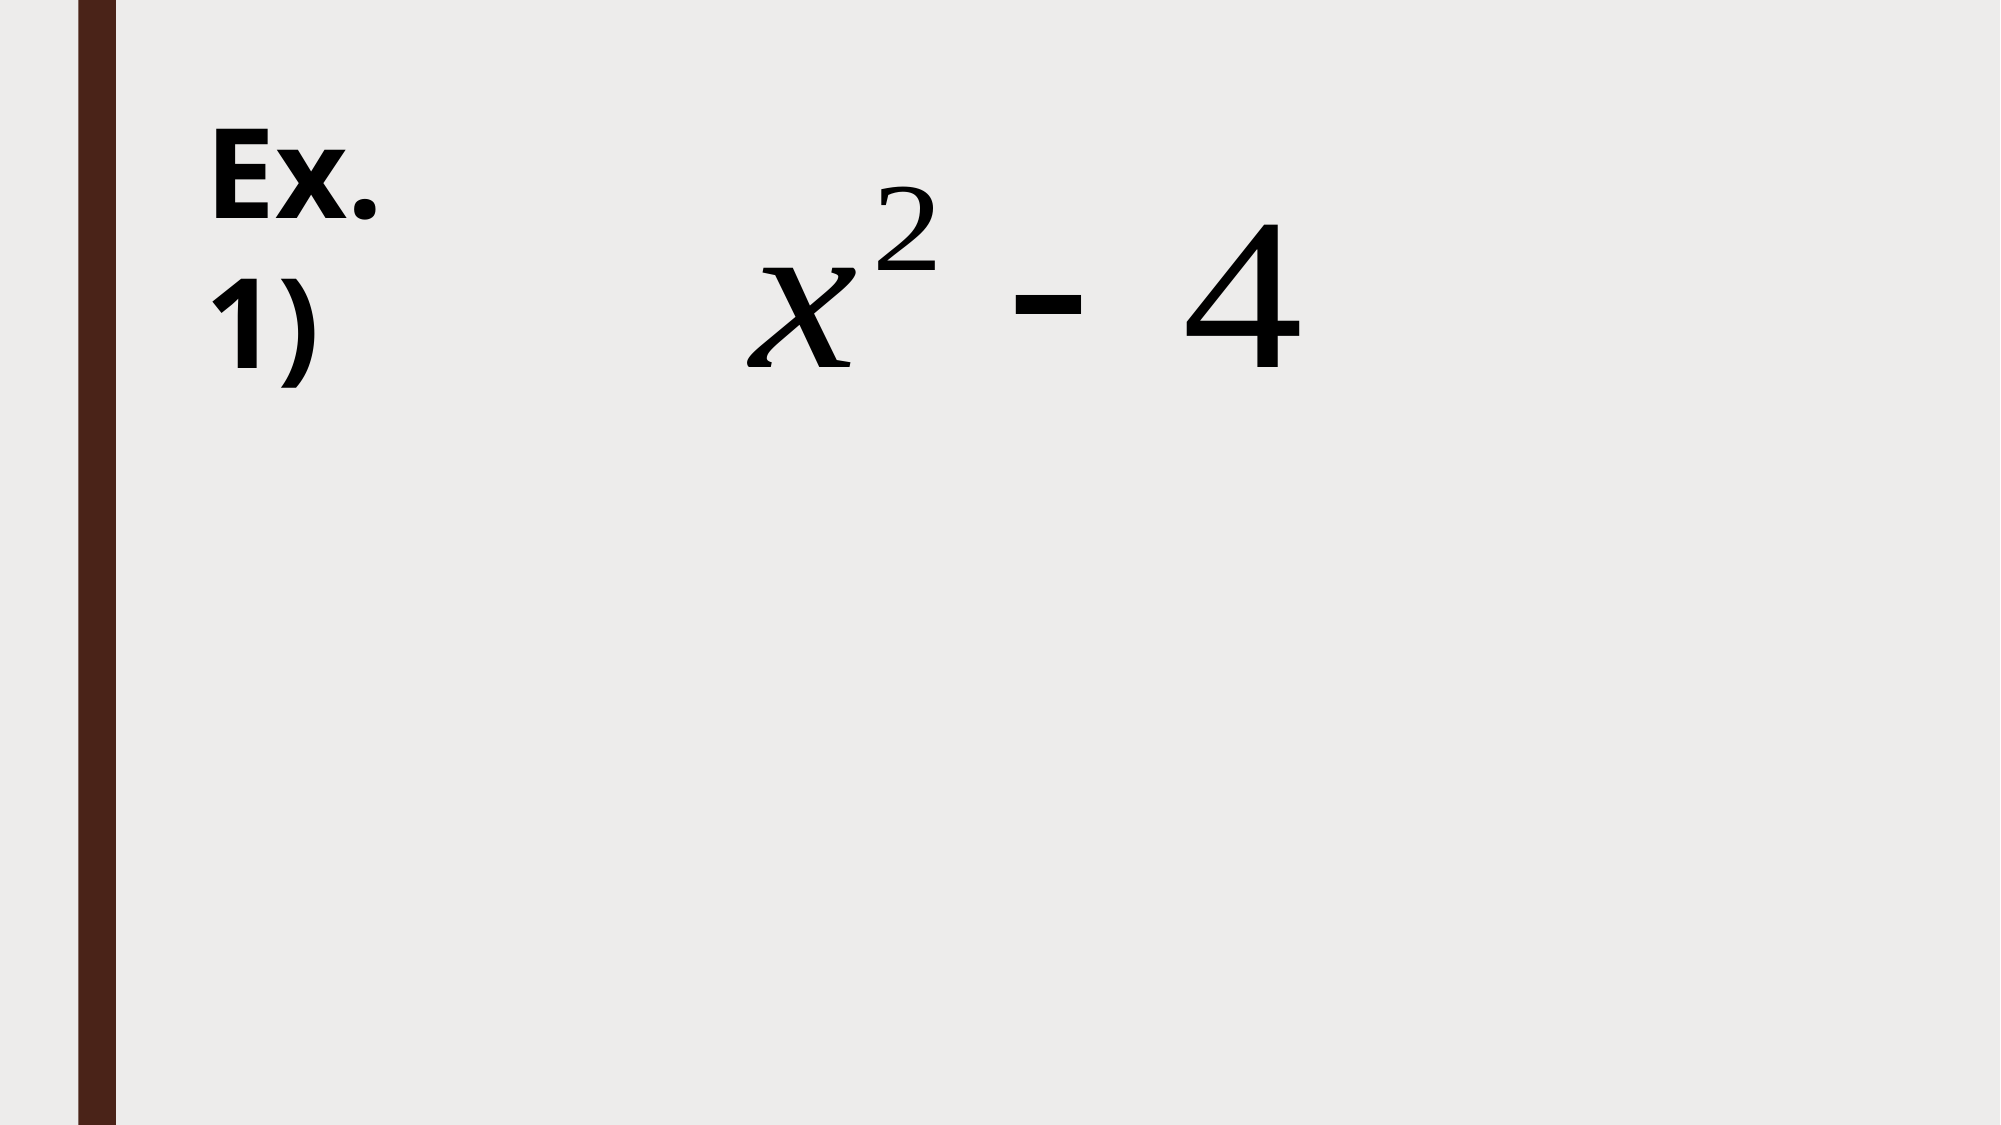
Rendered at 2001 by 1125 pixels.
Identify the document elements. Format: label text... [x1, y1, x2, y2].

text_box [702, 133, 1348, 422]
text_box Ex. 1) [190, 85, 527, 401]
